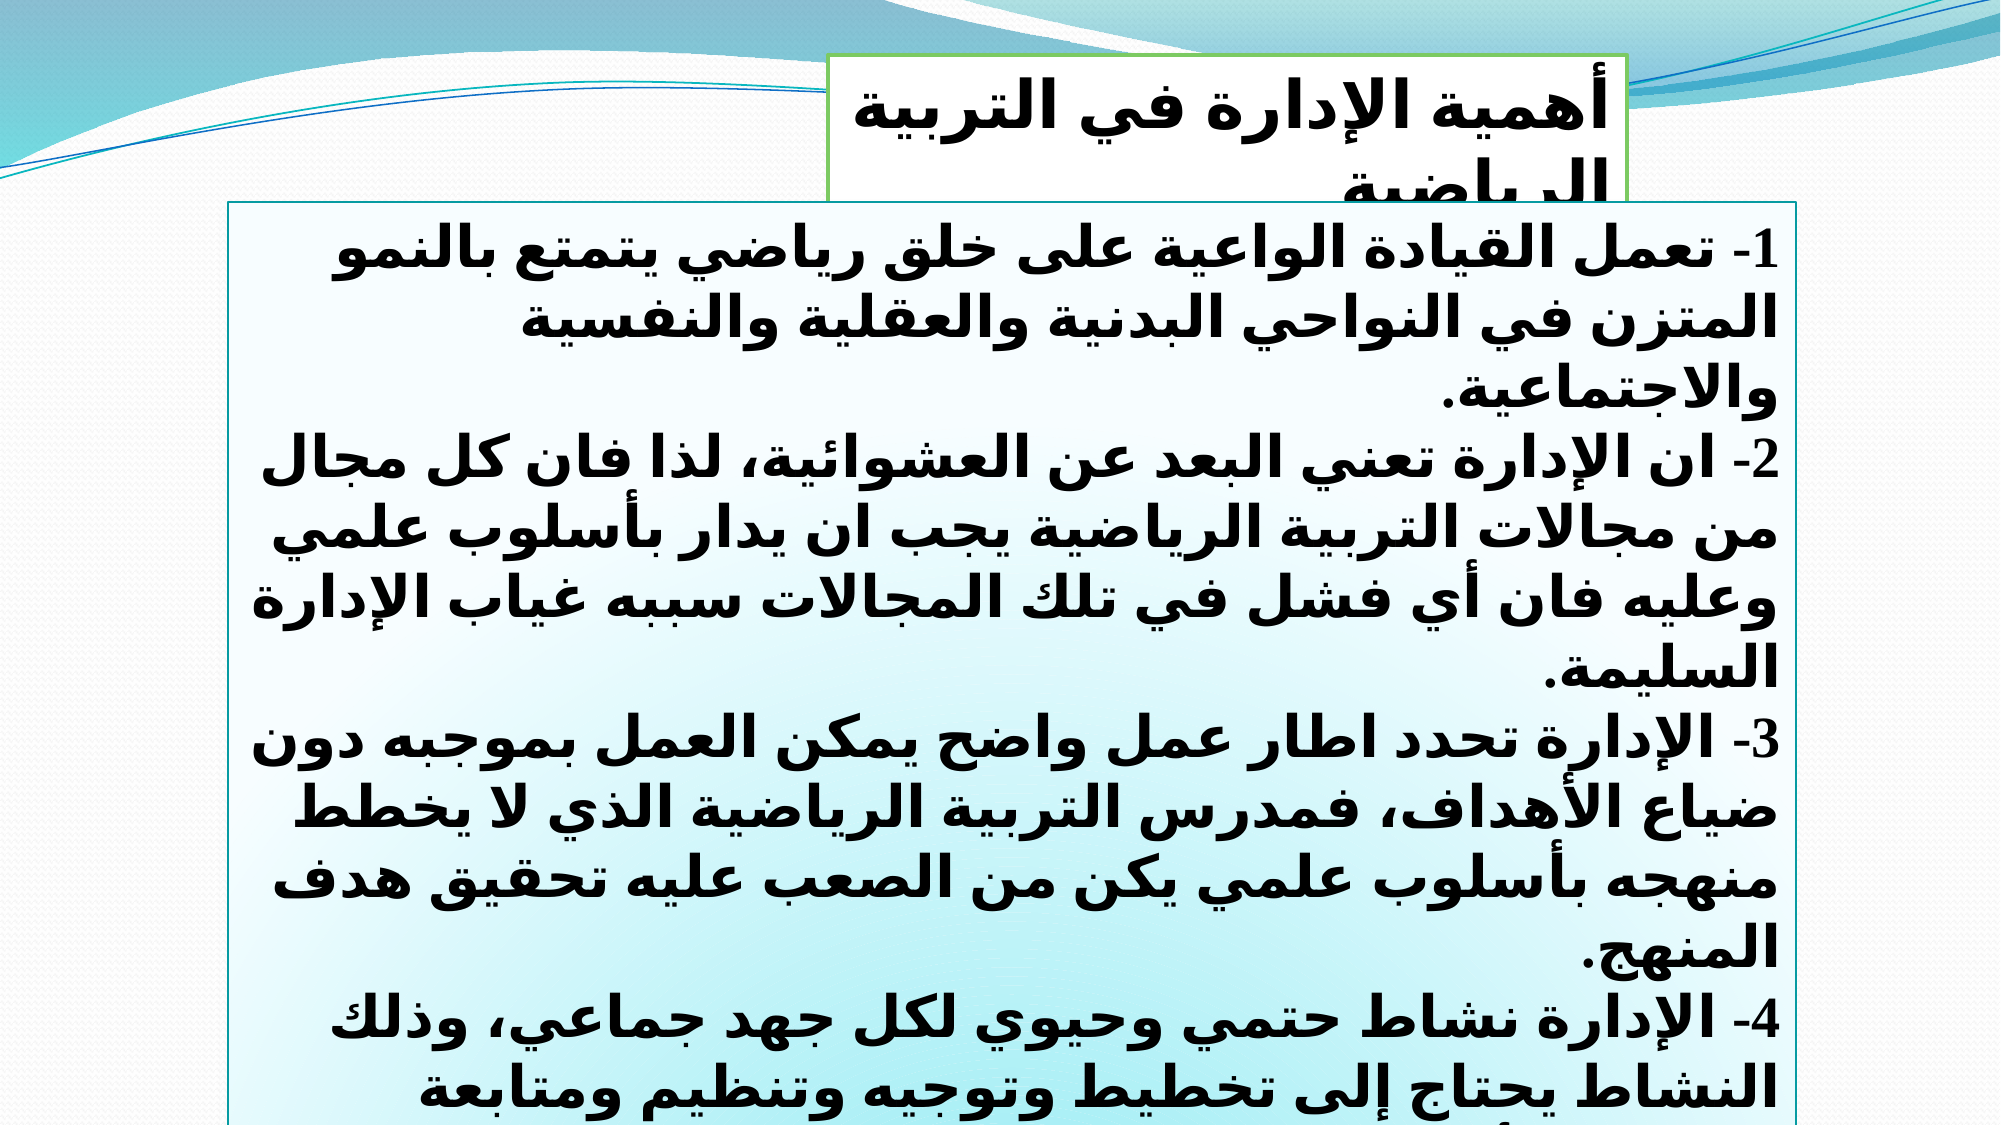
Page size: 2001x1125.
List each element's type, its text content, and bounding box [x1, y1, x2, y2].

text_box أهمية ‏الإدارة في التربية الرياضية [826, 53, 1629, 201]
text_box 1- تعمل القيادة الواعية على خلق رياضي يتمتع بالنمو المتزن في النواحي البدنية والعقلية والنفسية والاجتماعية. 2- ان ‏الإدارة تعني البعد عن العشوائية، لذا فان كل مجال من مجالات التربية الرياضية يجب ان يدار بأسلوب علمي وعليه فان أي فشل في تلك المجالات سببه غياب ‏الإدارة السليمة. 3- ‏الإدارة تحدد اطار عمل واضح يمكن العمل بموجبه دون ضياع الأهداف، فمدرس التربية الرياضية الذي لا يخطط منهجه بأسلوب علمي يكن من الصعب عليه تحقيق هدف المنهج. 4- ‏الإدارة نشاط حتمي وحيوي لكل جهد جماعي، وذلك النشاط يحتاج إلى تخطيط وتوجيه وتنظيم ومتابعة لتحقيق الأهداف وعليه لابد من وجود شخص يحدد الهدف والأسلوب المتبع لتحقيق الهدف، لذلك فوجوده أمر حيوي لتوجيه الإمكانات المادية والبشرية في اتجاه الهدف. [227, 201, 1797, 1125]
